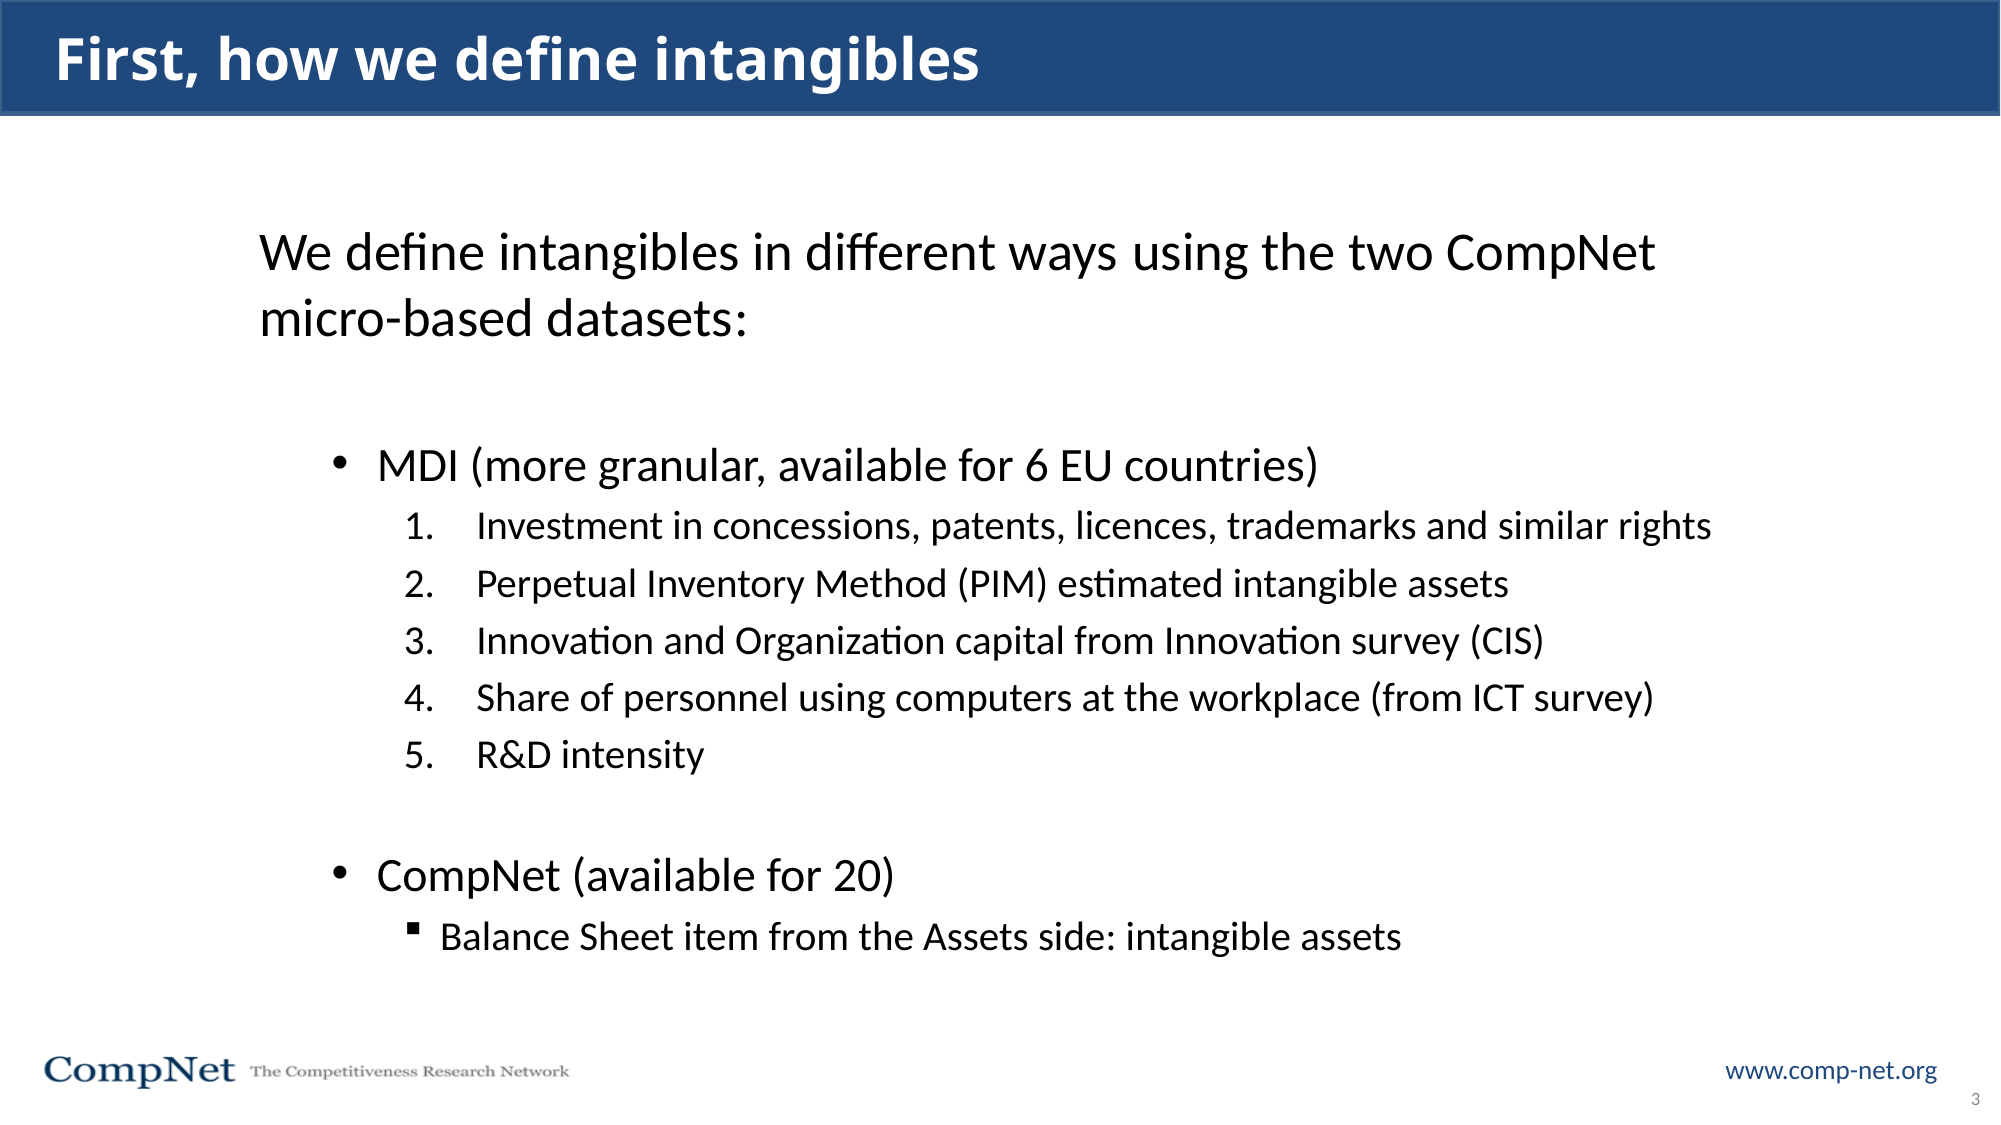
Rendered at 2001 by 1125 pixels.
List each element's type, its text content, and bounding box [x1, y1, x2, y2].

picture [39, 1052, 576, 1093]
slide_number 3 [1905, 1072, 1996, 1123]
list We define intangibles in different ways using the two CompNet micro-based datasets: MDI (more granular, available for 6 EU countries) Investment in concessions, patents, licences, trademarks and similar rights Perpetual Inventory Method (PIM) estimated intangible assets Innovation and Organization capital from Innovation survey (CIS) Share of personnel using computers at the workplace (from ICT survey) R&D intensity CompNet (available for 20) Balance Sheet item from the Assets side: intangible assets [244, 208, 1760, 1011]
title First, how we define intangibles [39, 22, 1867, 92]
